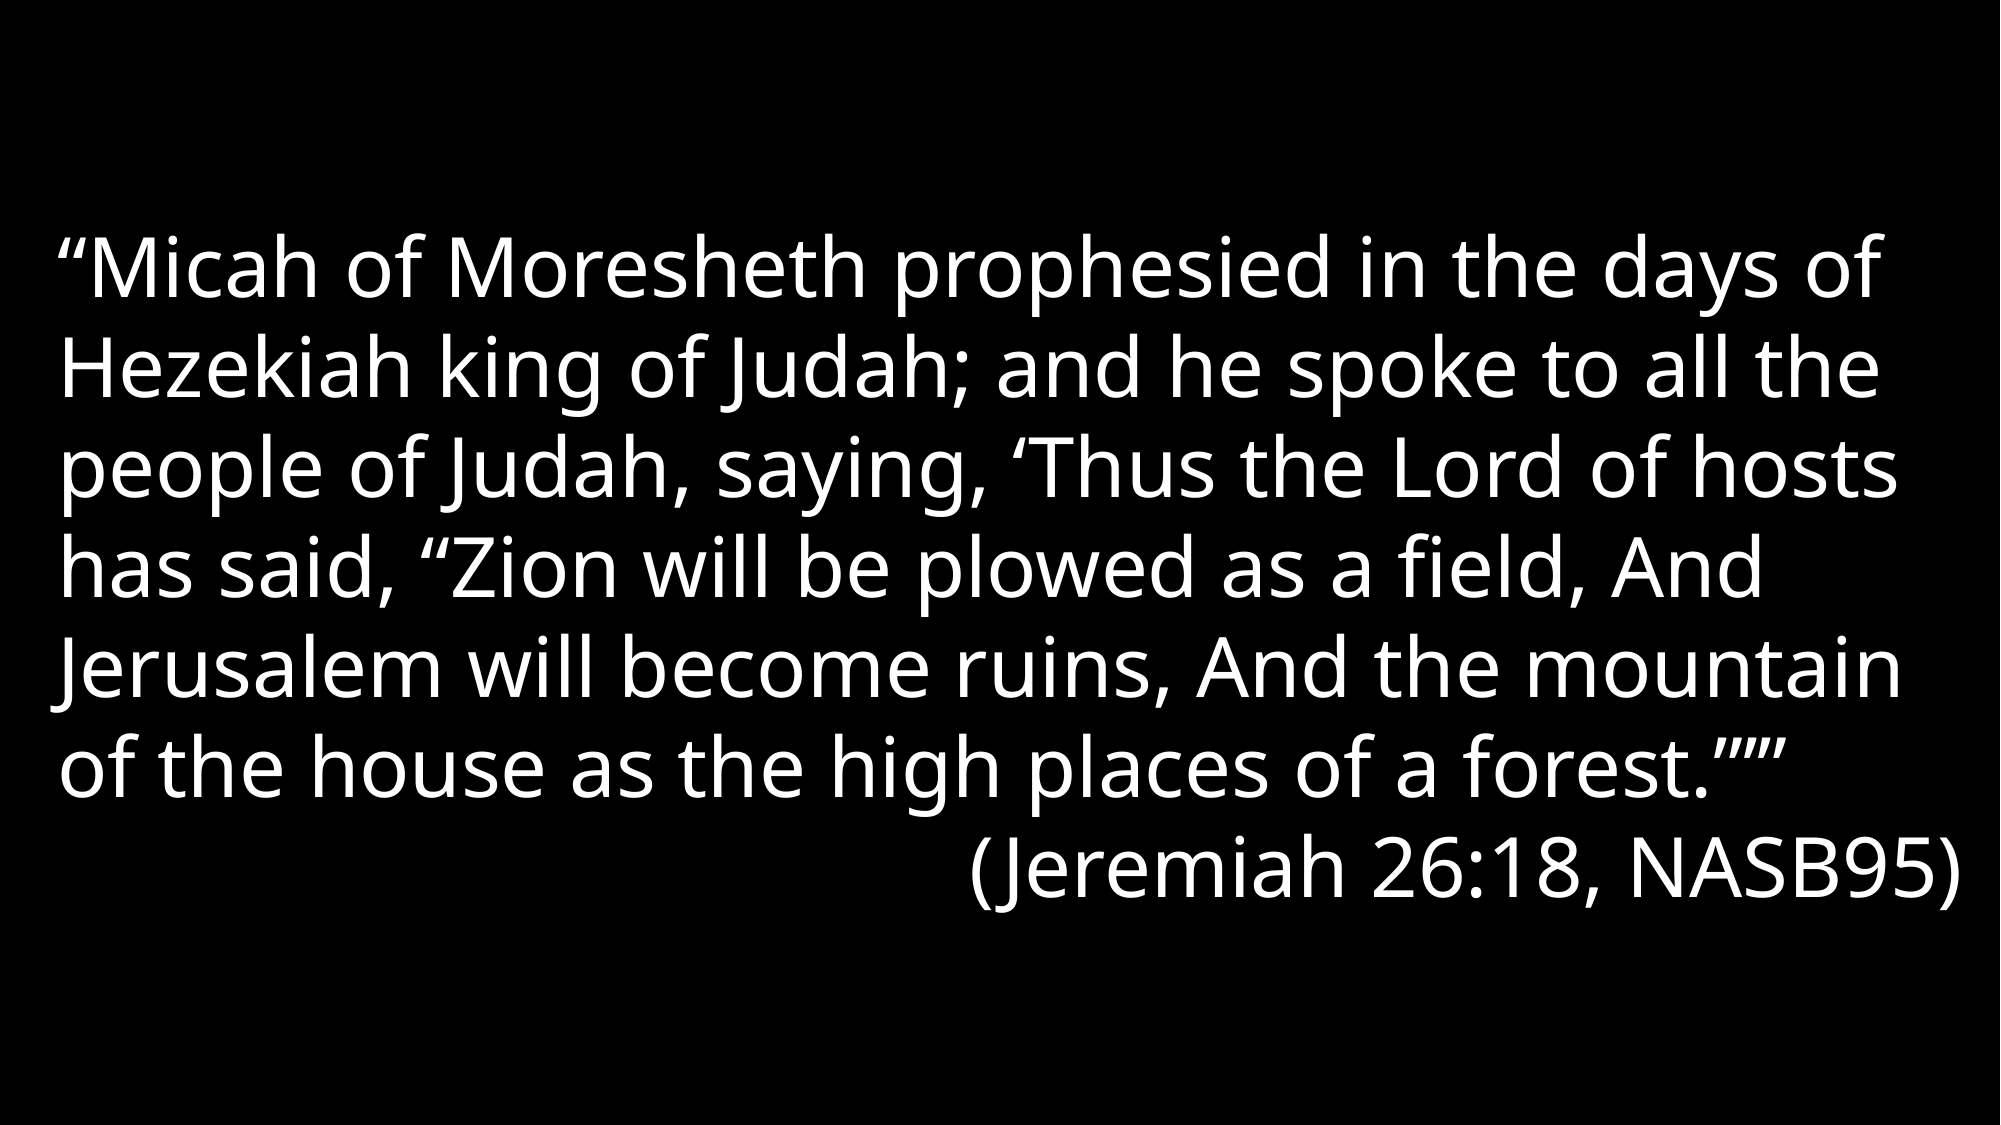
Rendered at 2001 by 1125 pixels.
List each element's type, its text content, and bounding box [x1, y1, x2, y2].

text_box “Micah of Moresheth prophesied in the days of Hezekiah king of Judah; and he spoke to all the people of Judah, saying, ‘Thus the Lord of hosts has said, “Zion will be plowed as a field, And Jerusalem will become ruins, And the mountain of the house as the high places of a forest.”’” (Jeremiah 26:18, NASB95) [42, 206, 2000, 921]
